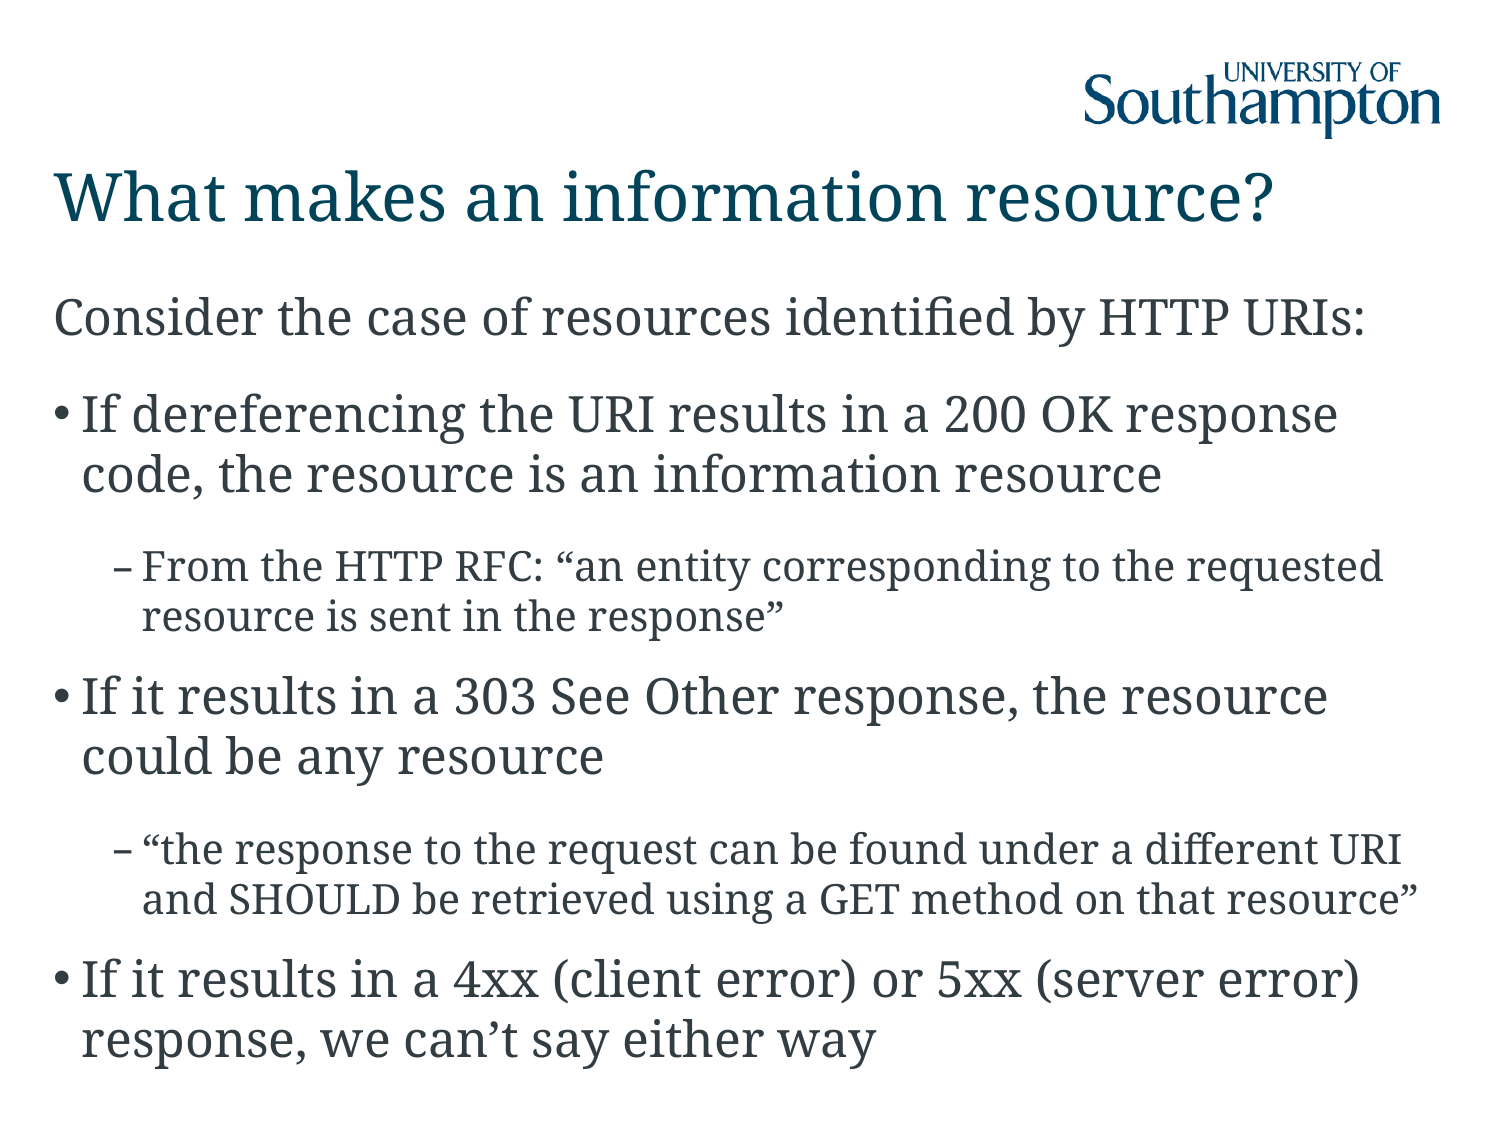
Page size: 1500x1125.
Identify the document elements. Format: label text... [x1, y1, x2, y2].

title What makes an information resource? [52, 147, 1448, 255]
list Consider the case of resources identified by HTTP URIs: If dereferencing the URI results in a 200 OK response code, the resource is an information resource From the HTTP RFC: “an entity corresponding to the requested resource is sent in the response” If it results in a 303 See Other response, the resource could be any resource “the response to the request can be found under a different URI and SHOULD be retrieved using a GET method on that resource” If it results in a 4xx (client error) or 5xx (server error) response, we can’t say either way [52, 277, 1448, 1011]
picture [1085, 62, 1440, 139]
